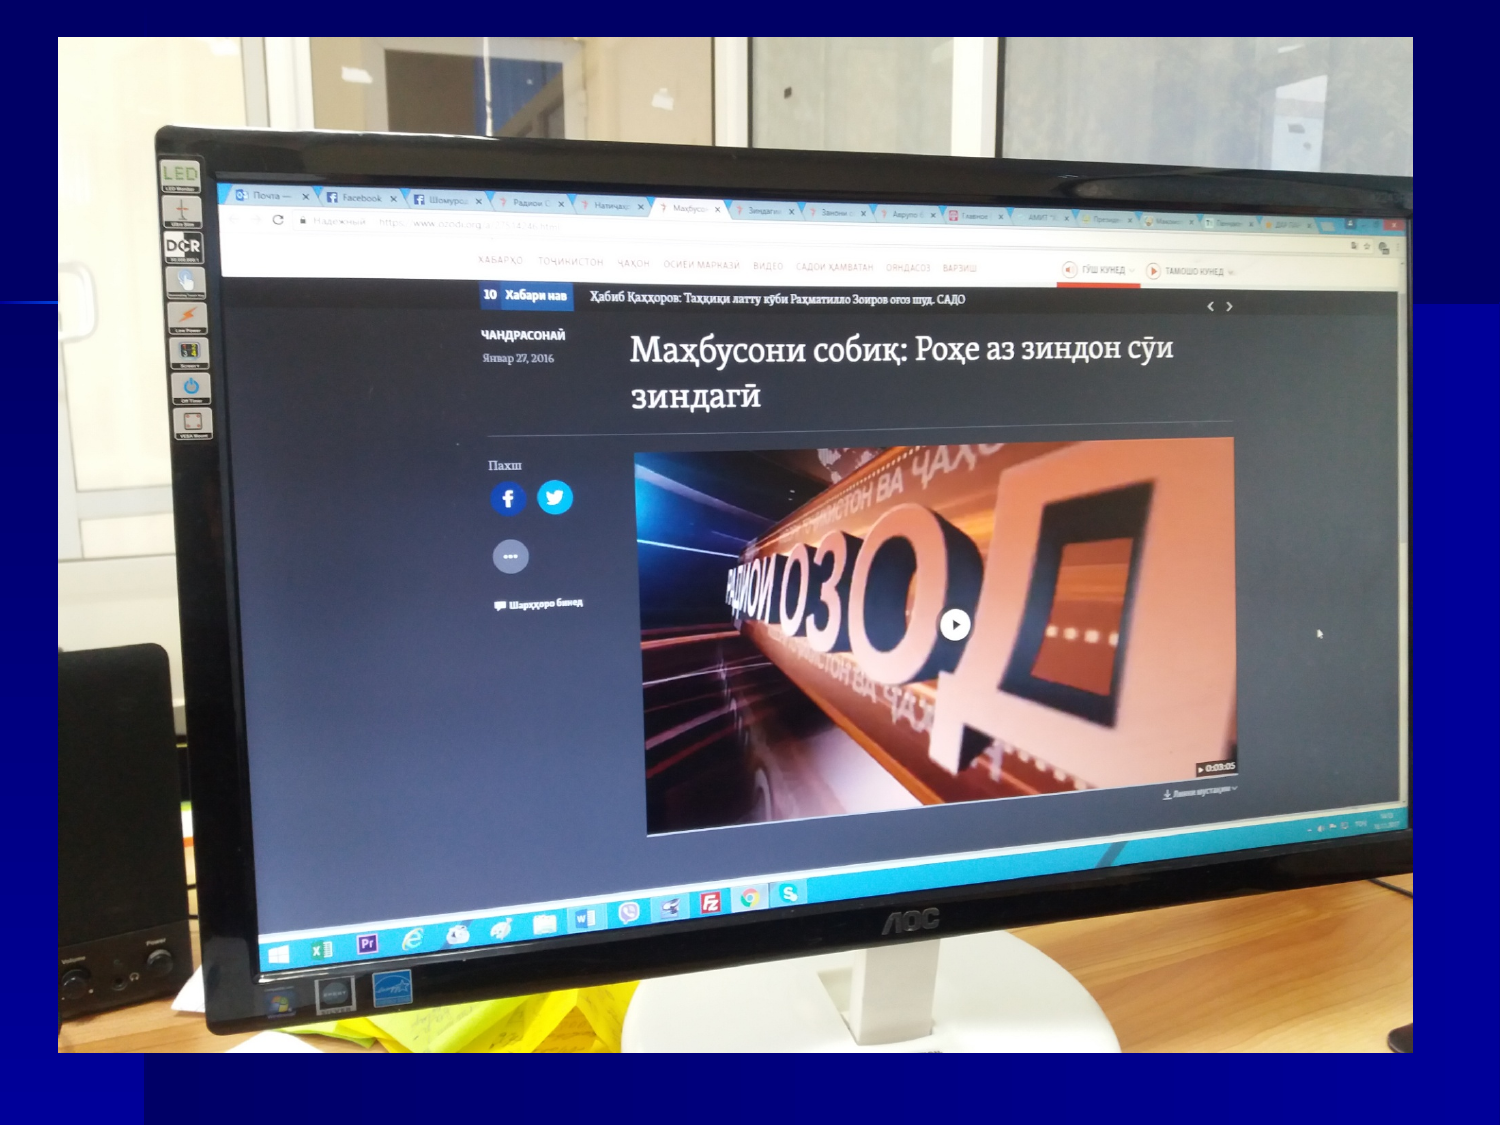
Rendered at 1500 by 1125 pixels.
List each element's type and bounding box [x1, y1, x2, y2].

list [58, 36, 1413, 1053]
